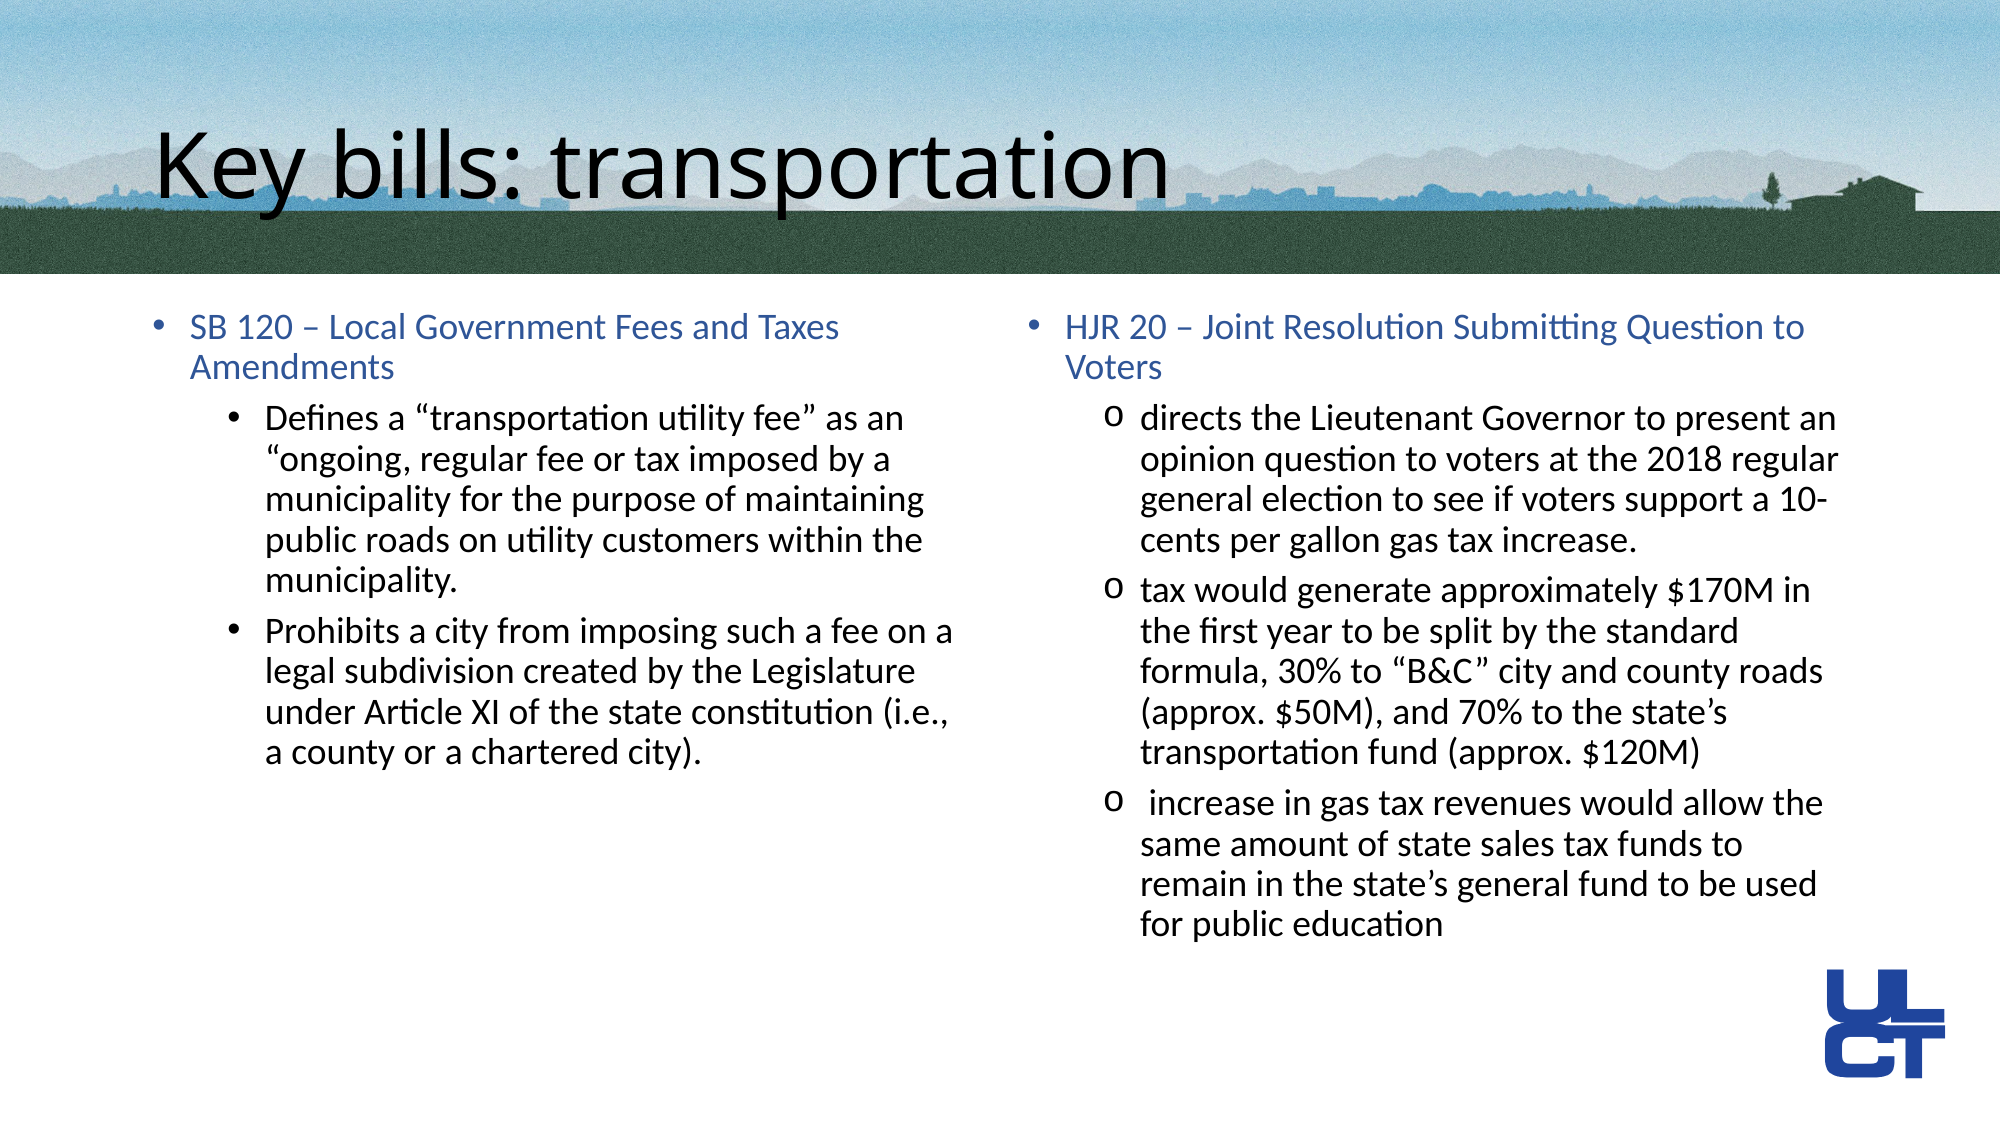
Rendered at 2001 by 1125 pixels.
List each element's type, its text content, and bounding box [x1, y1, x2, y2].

picture [0, 0, 2000, 1125]
title Key bills: transportation [137, 59, 1863, 278]
list SB 120 – Local Government Fees and Taxes Amendments Defines a “transportation utility fee” as an “ongoing, regular fee or tax imposed by a municipality for the purpose of maintaining public roads on utility customers within the municipality. Prohibits a city from imposing such a fee on a legal subdivision created by the Legislature under Article XI of the state constitution (i.e., a county or a chartered city). [137, 299, 988, 1014]
list HJR 20 – Joint Resolution Submitting Question to Voters directs the Lieutenant Governor to present an opinion question to voters at the 2018 regular general election to see if voters support a 10-cents per gallon gas tax increase. tax would generate approximately $170M in the first year to be split by the standard formula, 30% to “B&C” city and county roads (approx. $50M), and 70% to the state’s transportation fund (approx. $120M) increase in gas tax revenues would allow the same amount of state sales tax funds to remain in the state’s general fund to be used for public education [1012, 299, 1863, 1014]
